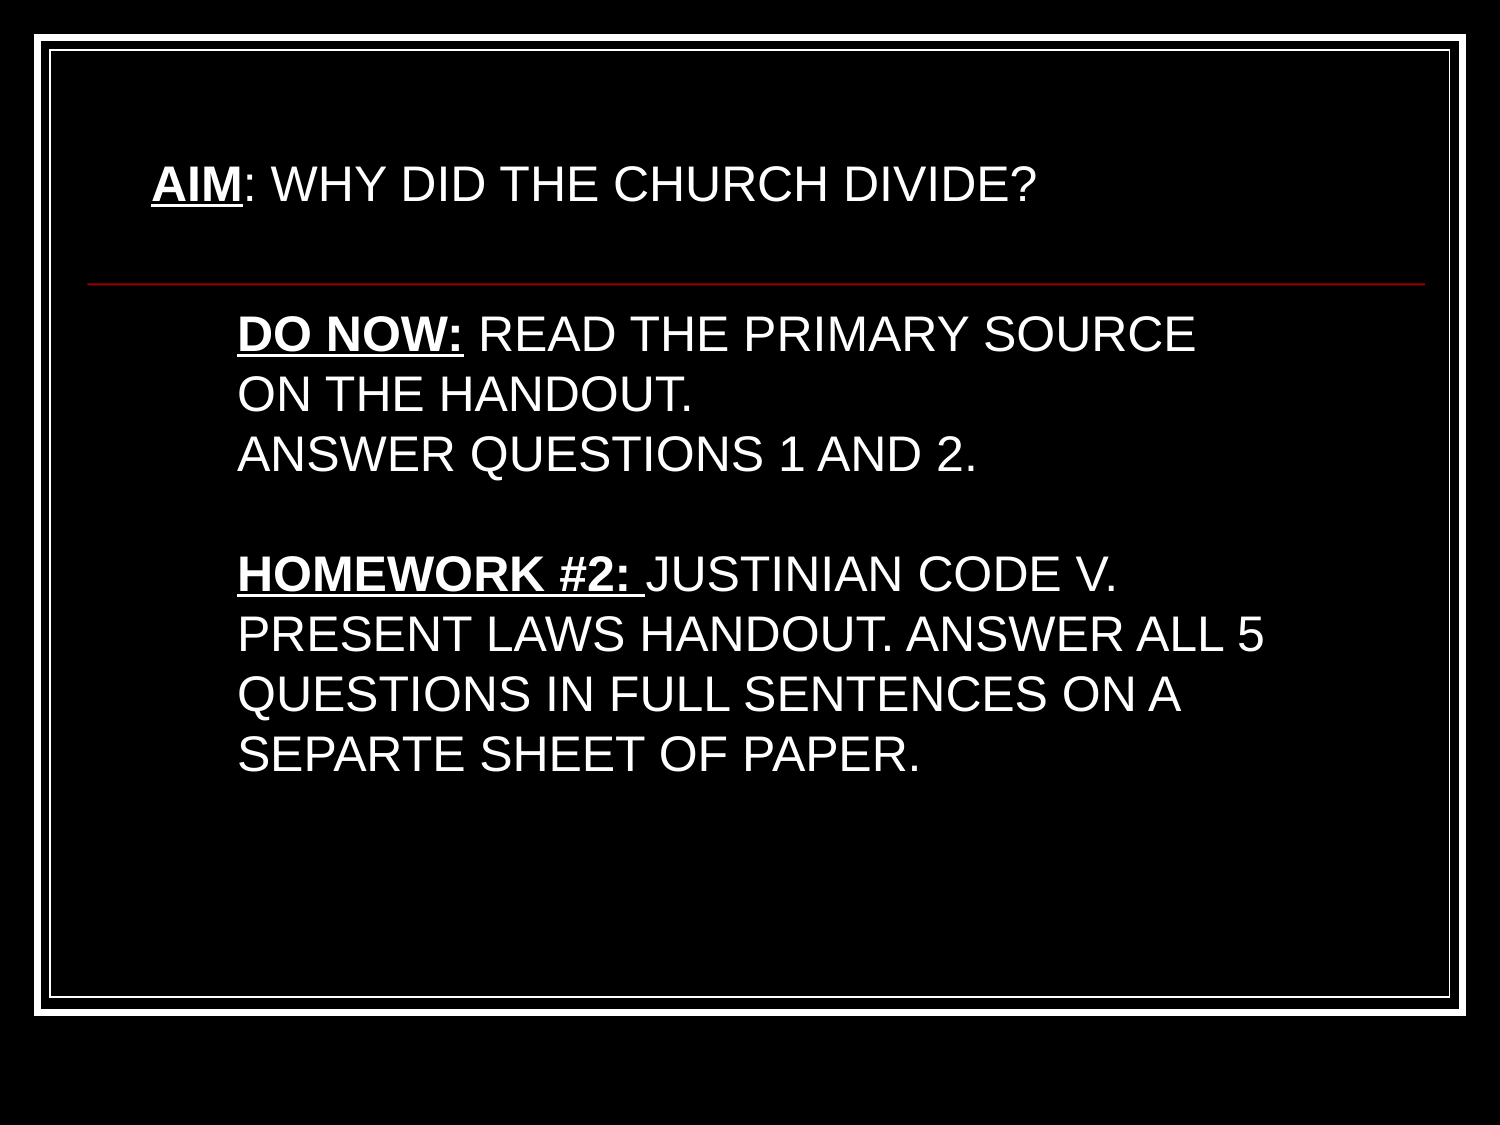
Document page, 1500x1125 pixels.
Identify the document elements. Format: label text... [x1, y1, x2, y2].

text_box DO NOW: READ THE PRIMARY SOURCE ON THE HANDOUT. ANSWER QUESTIONS 1 AND 2. HOMEWORK #2: JUSTINIAN CODE V. PRESENT LAWS HANDOUT. ANSWER ALL 5 QUESTIONS IN FULL SENTENCES ON A SEPARTE SHEET OF PAPER. [222, 293, 1300, 909]
text_box AIM: WHY DID THE CHURCH DIVIDE? [136, 143, 1053, 219]
